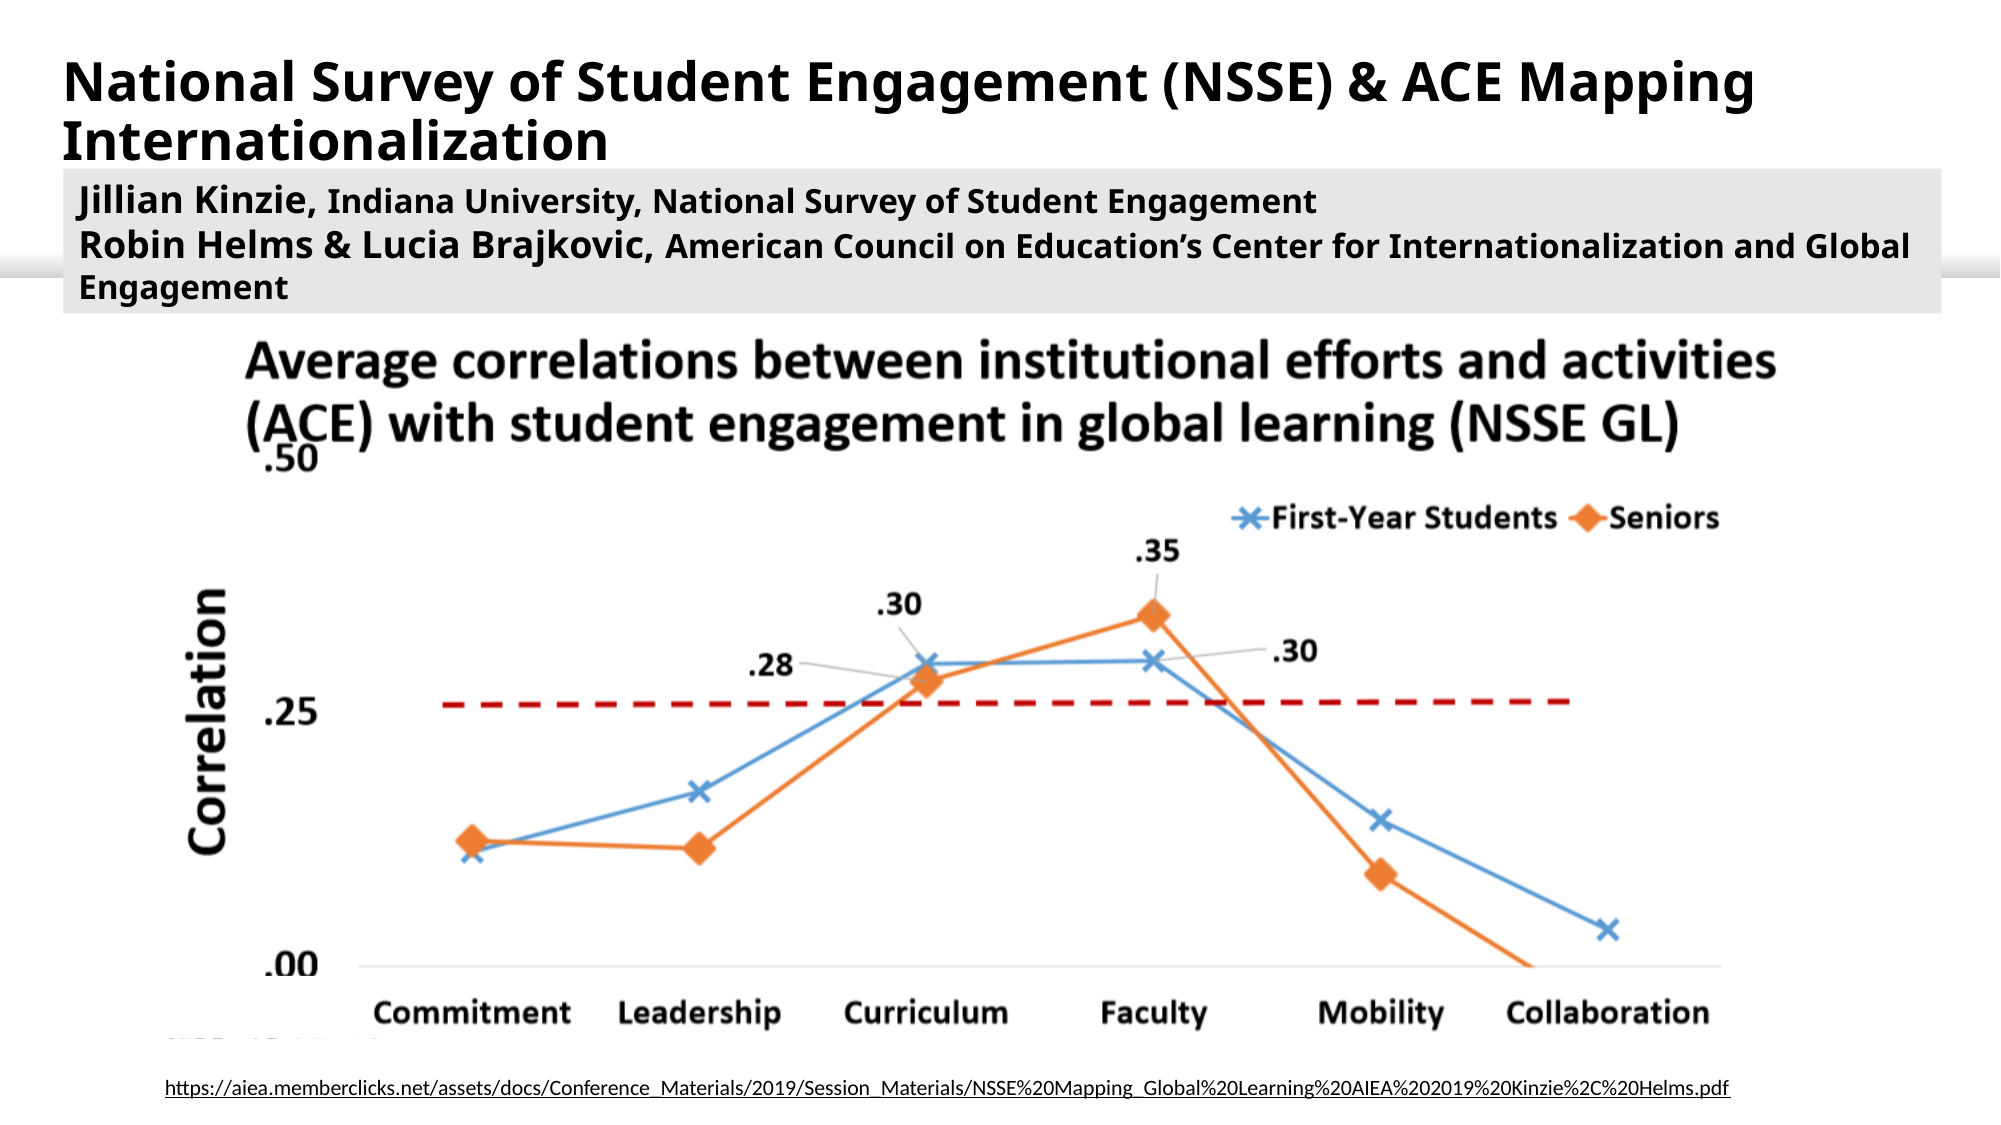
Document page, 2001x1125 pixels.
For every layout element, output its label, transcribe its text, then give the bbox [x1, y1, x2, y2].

text_box https://aiea.memberclicks.net/assets/docs/Conference_Materials/2019/Session_Materials/NSSE%20Mapping_Global%20Learning%20AIEA%202019%20Kinzie%2C%20Helms.pdf [150, 1065, 1881, 1107]
text_box Jillian Kinzie, Indiana University, National Survey of Student Engagement Robin Helms & Lucia Brajkovic, American Council on Education’s Center for Internationalization and Global Engagement [63, 168, 1942, 314]
picture [108, 302, 1825, 1039]
title National Survey of Student Engagement (NSSE) & ACE Mapping Internationalization [47, 4, 1984, 223]
